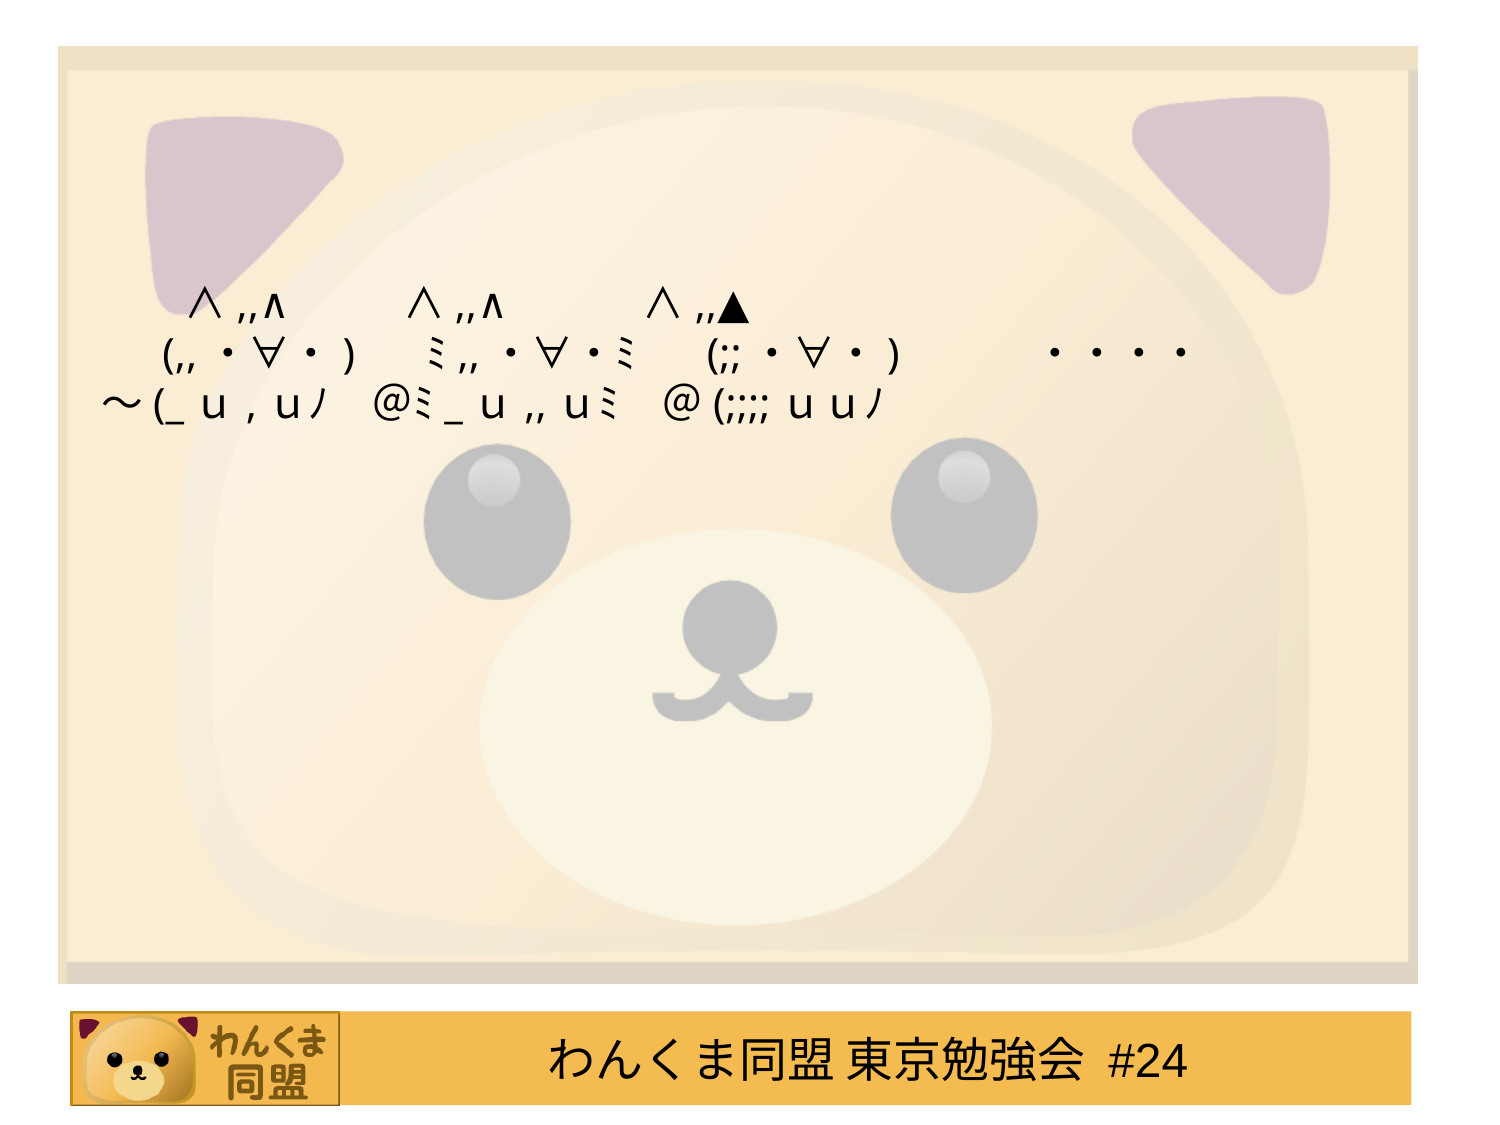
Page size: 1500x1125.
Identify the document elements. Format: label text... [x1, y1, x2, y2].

picture [58, 46, 1418, 984]
picture [70, 1011, 340, 1106]
text_box ∧,,∧ ∧,,∧ ∧,,▲ (,,・∀・) ﾐ,,・∀・ﾐ (;;・∀・) ・・・・ ～(_ｕ,ｕﾉ ＠ﾐ_ｕ,,ｕﾐ ＠(;;;;ｕｕﾉ [86, 269, 1217, 535]
